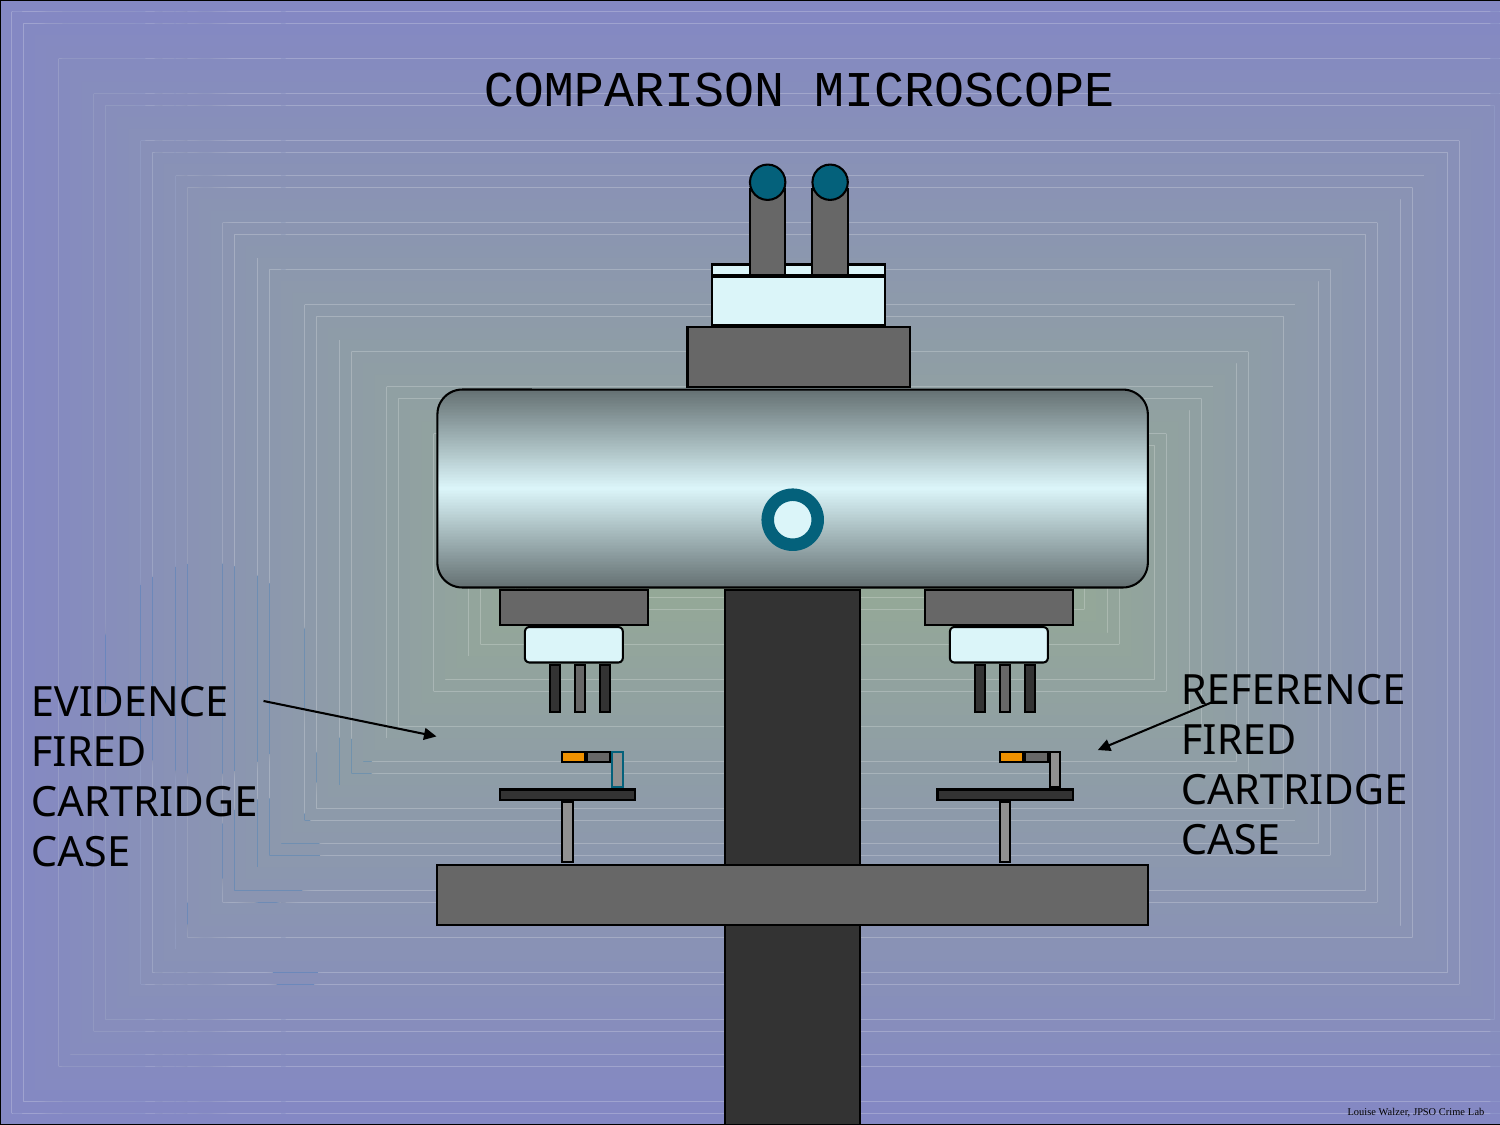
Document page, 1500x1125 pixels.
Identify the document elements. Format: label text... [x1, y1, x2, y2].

text_box [712, 277, 886, 325]
text_box [749, 189, 786, 275]
text_box [786, 264, 812, 275]
text_box [1024, 664, 1036, 713]
text_box [1024, 752, 1048, 763]
text_box [725, 589, 861, 864]
text_box [687, 327, 911, 388]
text_box [612, 752, 623, 788]
text_box [712, 264, 749, 275]
text_box [812, 189, 848, 275]
text_box [725, 925, 861, 1125]
text_box [812, 164, 848, 200]
text_box EVIDENCE FIRED CARTRIDGE CASE [16, 667, 273, 883]
text_box [562, 802, 573, 863]
text_box [524, 626, 623, 663]
text_box [599, 664, 611, 713]
text_box [437, 389, 1148, 588]
text_box [500, 589, 648, 625]
text_box [0, 0, 1500, 1125]
text_box Louise Walzer, JPSO Crime Lab [1332, 1097, 1500, 1125]
text_box [924, 589, 1073, 625]
text_box [999, 664, 1011, 713]
text_box [999, 802, 1011, 863]
text_box REFERENCE FIRED CARTRIDGE CASE [1165, 655, 1423, 870]
text_box [949, 626, 1048, 663]
text_box [1097, 701, 1213, 751]
text_box [1049, 752, 1061, 788]
text_box COMPARISON MICROSCOPE [374, 48, 1224, 124]
text_box [974, 664, 986, 713]
text_box [549, 664, 561, 713]
text_box [562, 752, 586, 763]
text_box [749, 164, 786, 200]
text_box [574, 664, 586, 713]
text_box [263, 700, 437, 741]
text_box [587, 752, 611, 763]
text_box [437, 864, 1148, 925]
text_box [767, 494, 818, 545]
text_box [999, 752, 1023, 763]
text_box [500, 789, 636, 800]
text_box [937, 789, 1073, 800]
text_box [848, 264, 886, 275]
